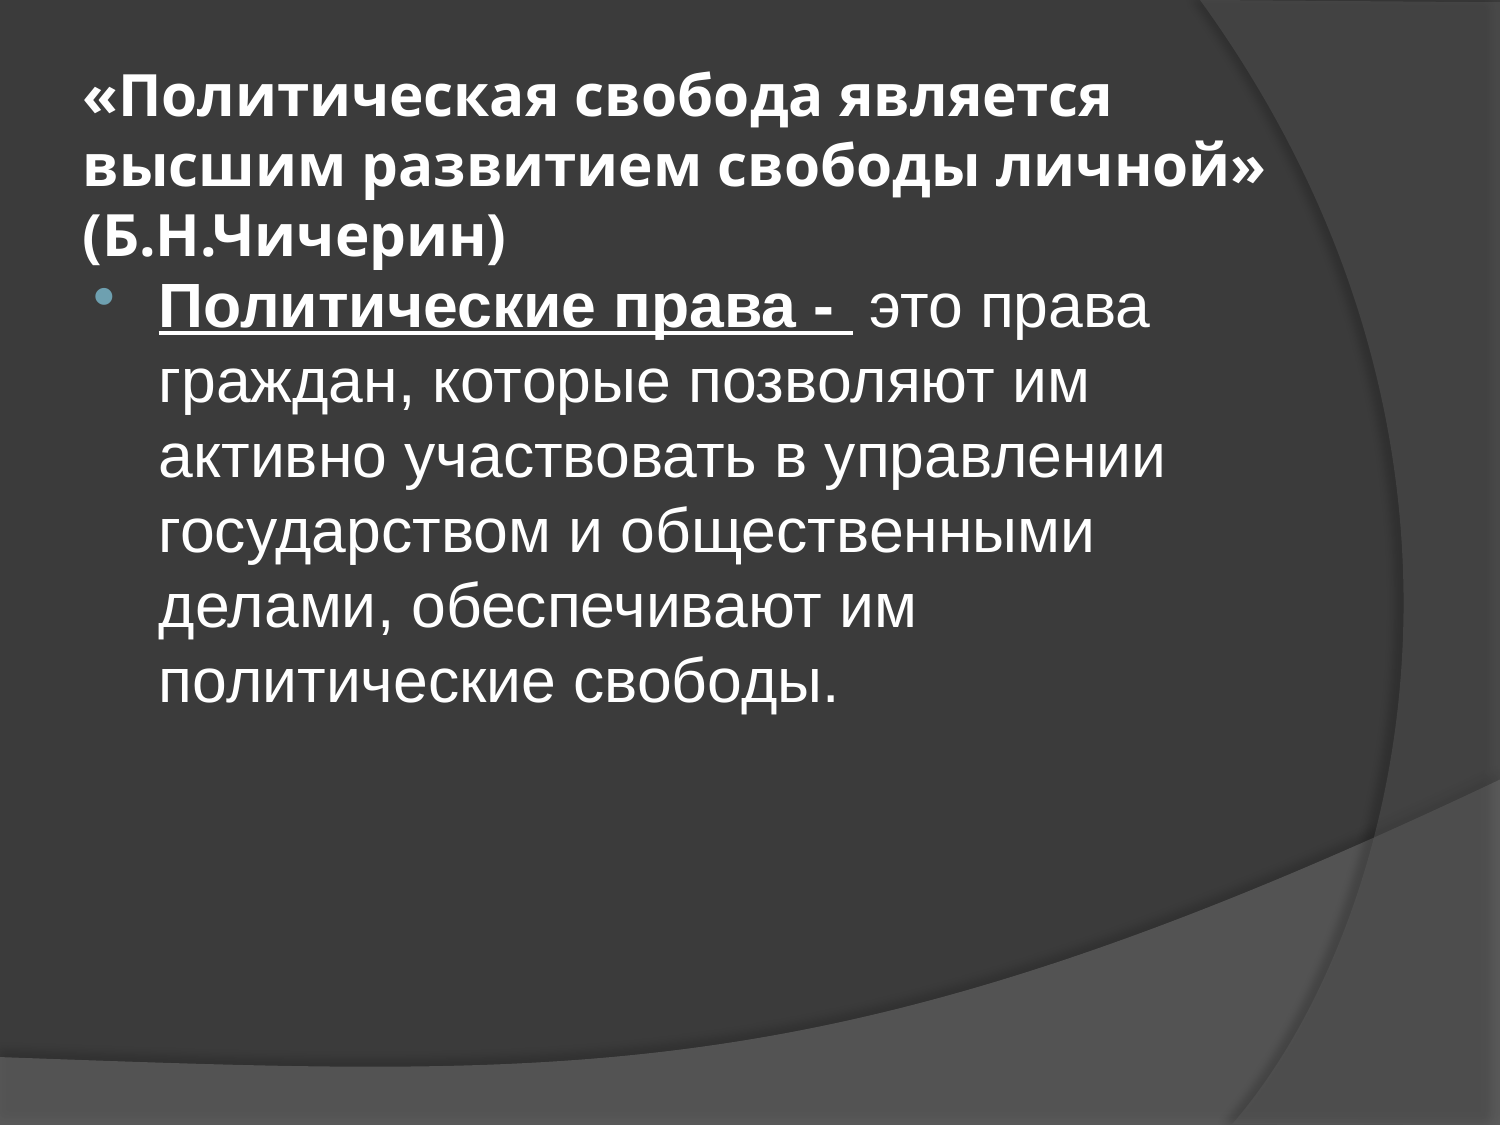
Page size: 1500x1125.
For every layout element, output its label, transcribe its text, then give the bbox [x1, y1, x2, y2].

list Политические права - это права граждан, которые позволяют им активно участвовать в управлении государством и общественными делами, обеспечивают им политические свободы. [75, 257, 1300, 1005]
title «Политическая свобода является высшим развитием свободы личной» (Б.Н.Чичерин) [75, 45, 1300, 257]
